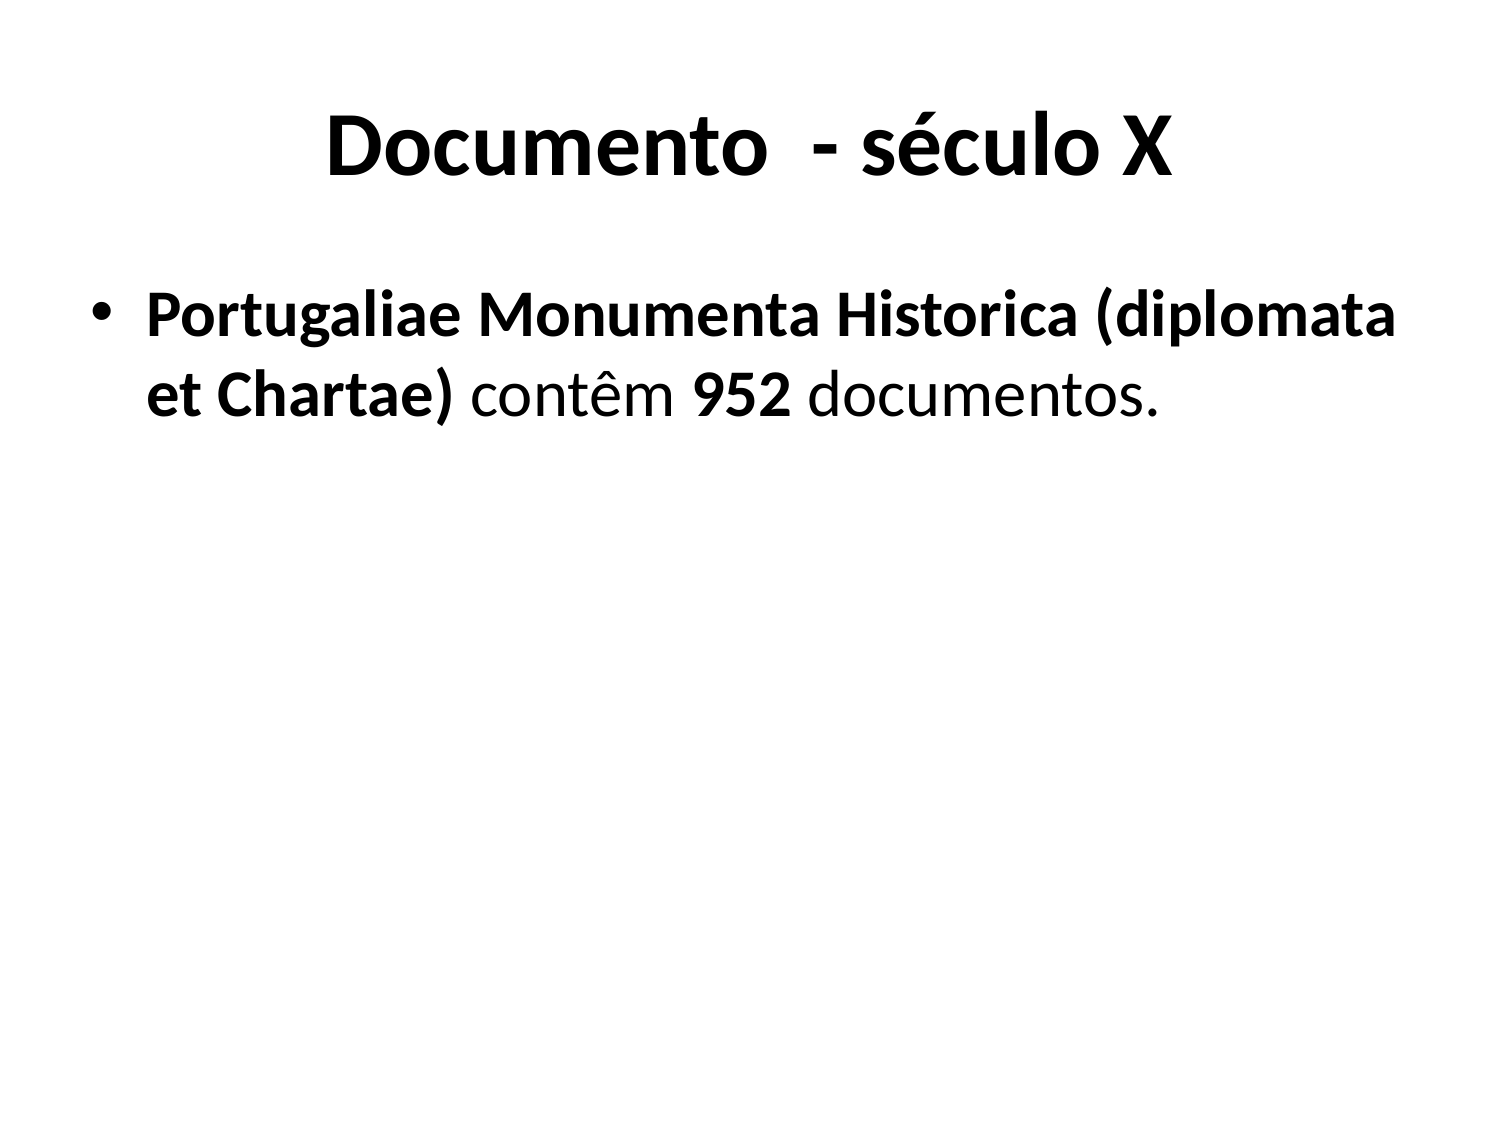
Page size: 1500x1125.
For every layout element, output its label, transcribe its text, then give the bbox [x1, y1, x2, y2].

list Portugaliae Monumenta Historica (diplomata et Chartae) contêm 952 documentos. [75, 262, 1425, 1005]
title Documento - século X [75, 45, 1425, 233]
